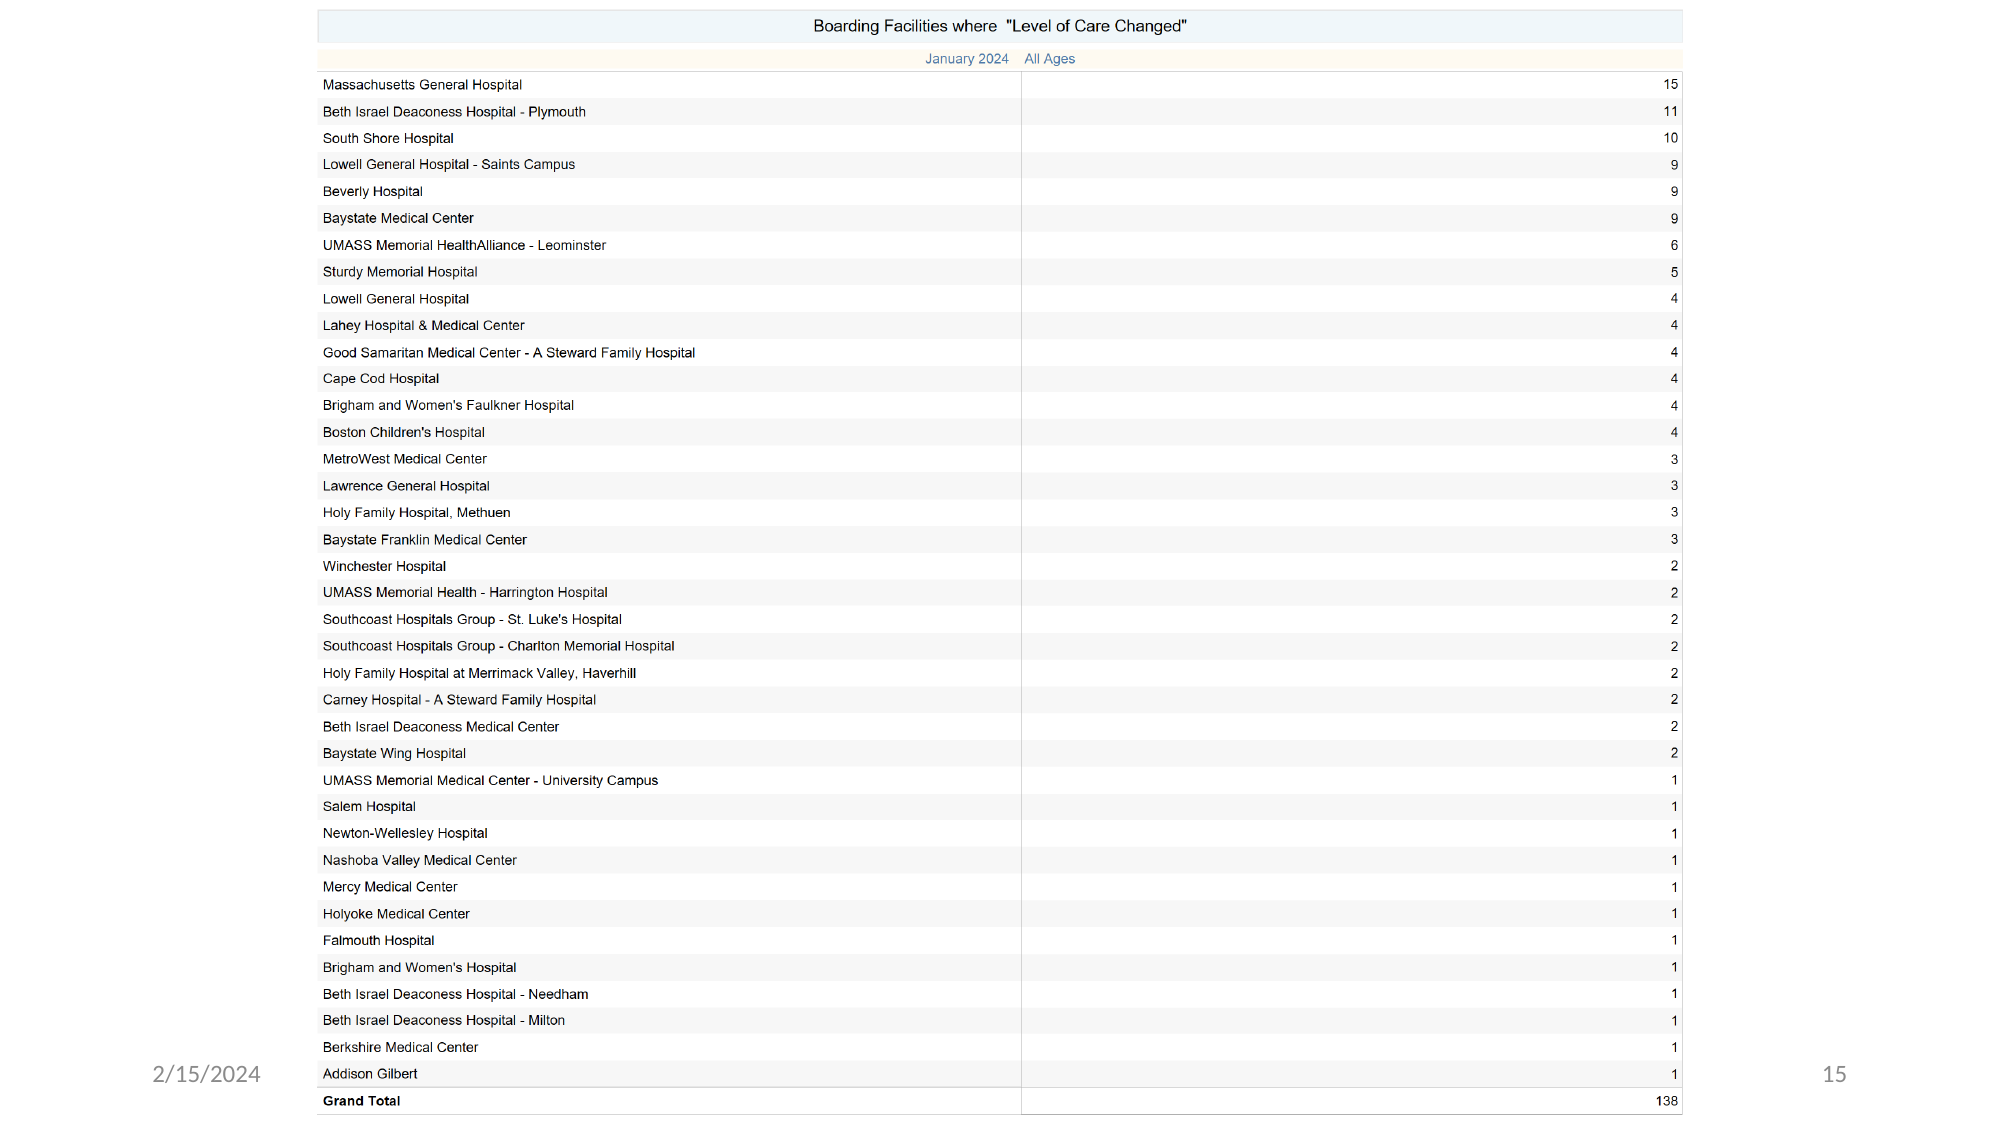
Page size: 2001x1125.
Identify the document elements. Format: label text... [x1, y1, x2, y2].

picture [307, 0, 1693, 1125]
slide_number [137, 1042, 307, 1103]
slide_number 15 [1693, 1042, 1863, 1103]
